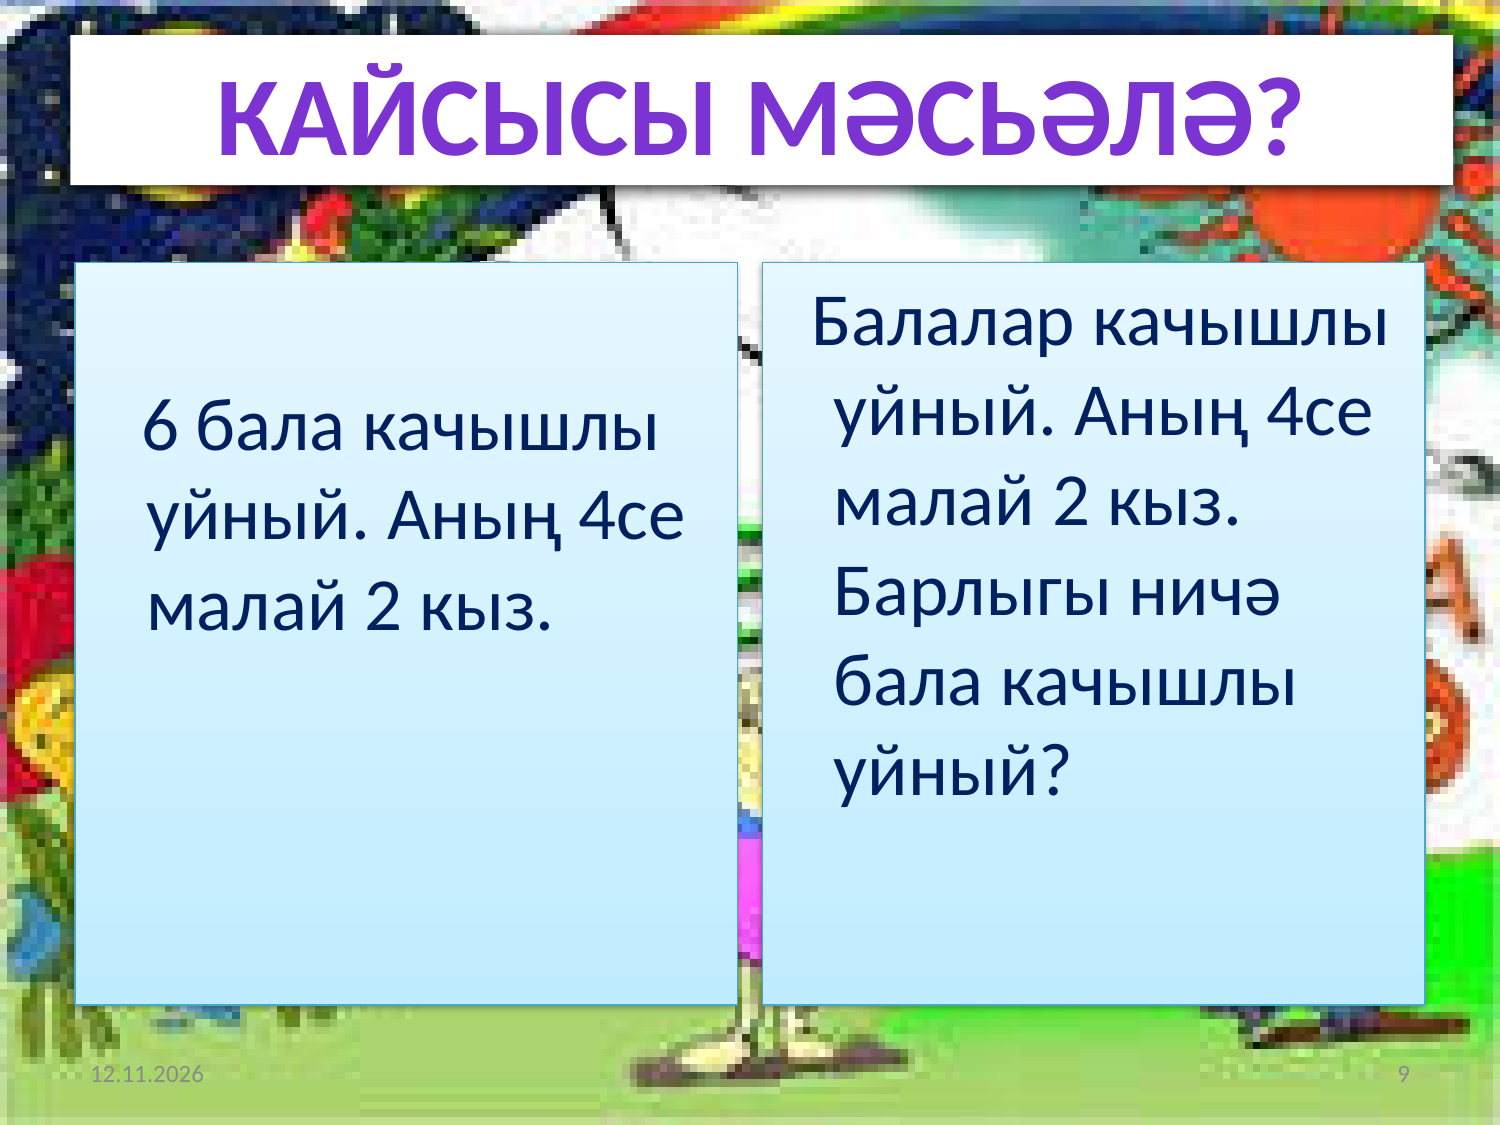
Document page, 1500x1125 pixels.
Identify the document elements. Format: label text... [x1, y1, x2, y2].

list Балалар качышлы уйный. Аның 4се малай 2 кыз. Барлыгы ничә бала качышлы уйный? [762, 262, 1426, 1006]
text_box Кайсысы мәсьәлә? [68, 33, 1455, 187]
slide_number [75, 1042, 425, 1103]
list 6 бала качышлы уйный. Аның 4се малай 2 кыз. [74, 262, 738, 1006]
picture [0, 0, 1500, 1125]
slide_number 9 [1074, 1042, 1425, 1103]
